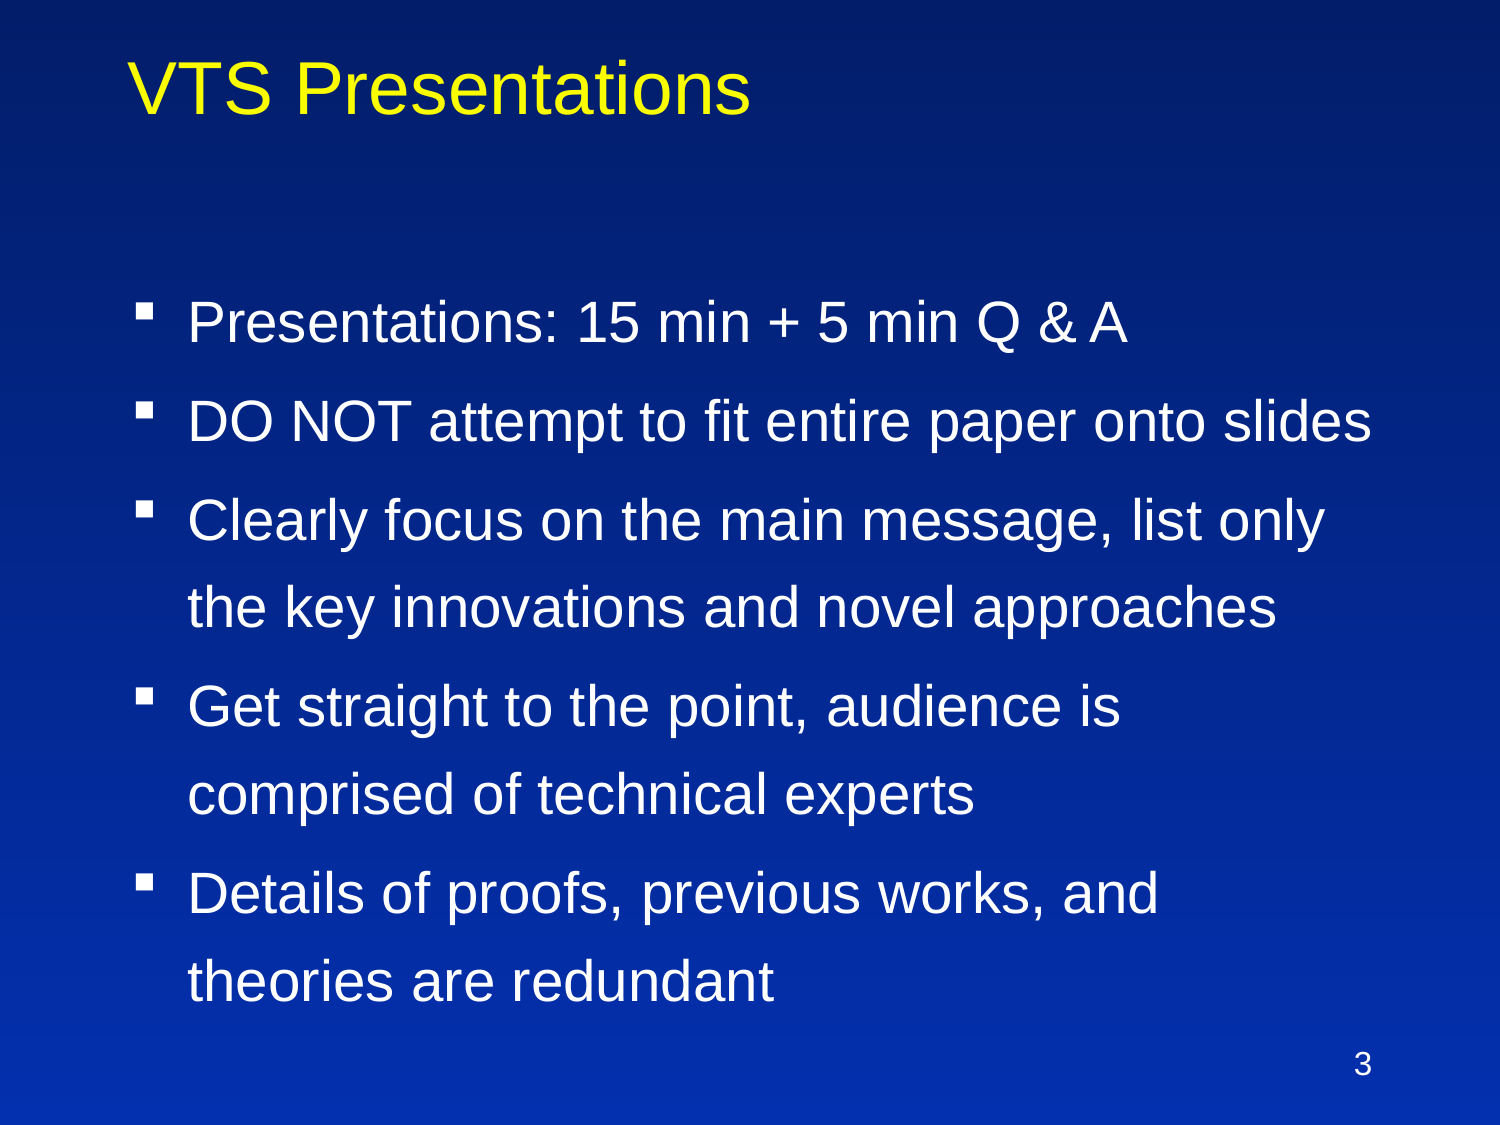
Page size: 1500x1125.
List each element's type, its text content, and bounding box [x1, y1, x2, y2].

title VTS Presentations [112, 37, 1388, 138]
slide_number 3 [1074, 1068, 1388, 1101]
list Presentations: 15 min + 5 min Q & A DO NOT attempt to fit entire paper onto slides Clearly focus on the main message, list only the key innovations and novel approaches Get straight to the point, audience is comprised of technical experts Details of proofs, previous works, and theories are redundant [115, 258, 1392, 1068]
